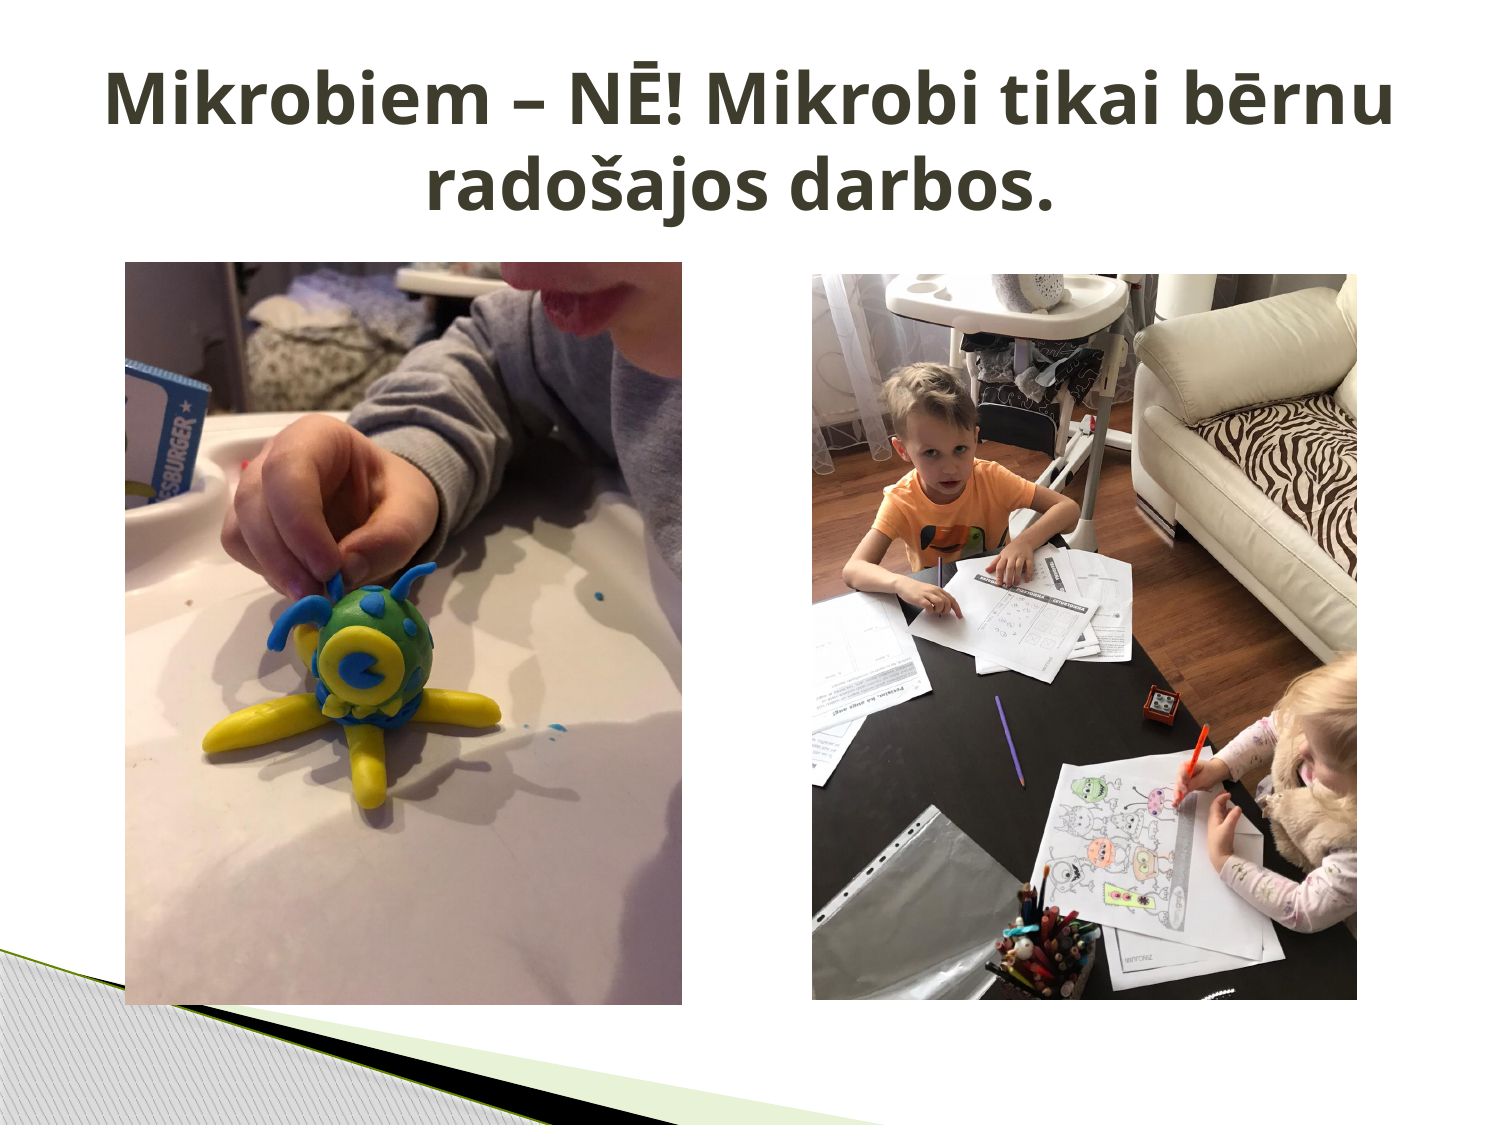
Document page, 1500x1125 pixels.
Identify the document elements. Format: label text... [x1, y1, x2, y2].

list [124, 262, 683, 1006]
title Mikrobiem – NĒ! Mikrobi tikai bērnu radošajos darbos. [75, 45, 1425, 233]
picture [812, 274, 1357, 1001]
